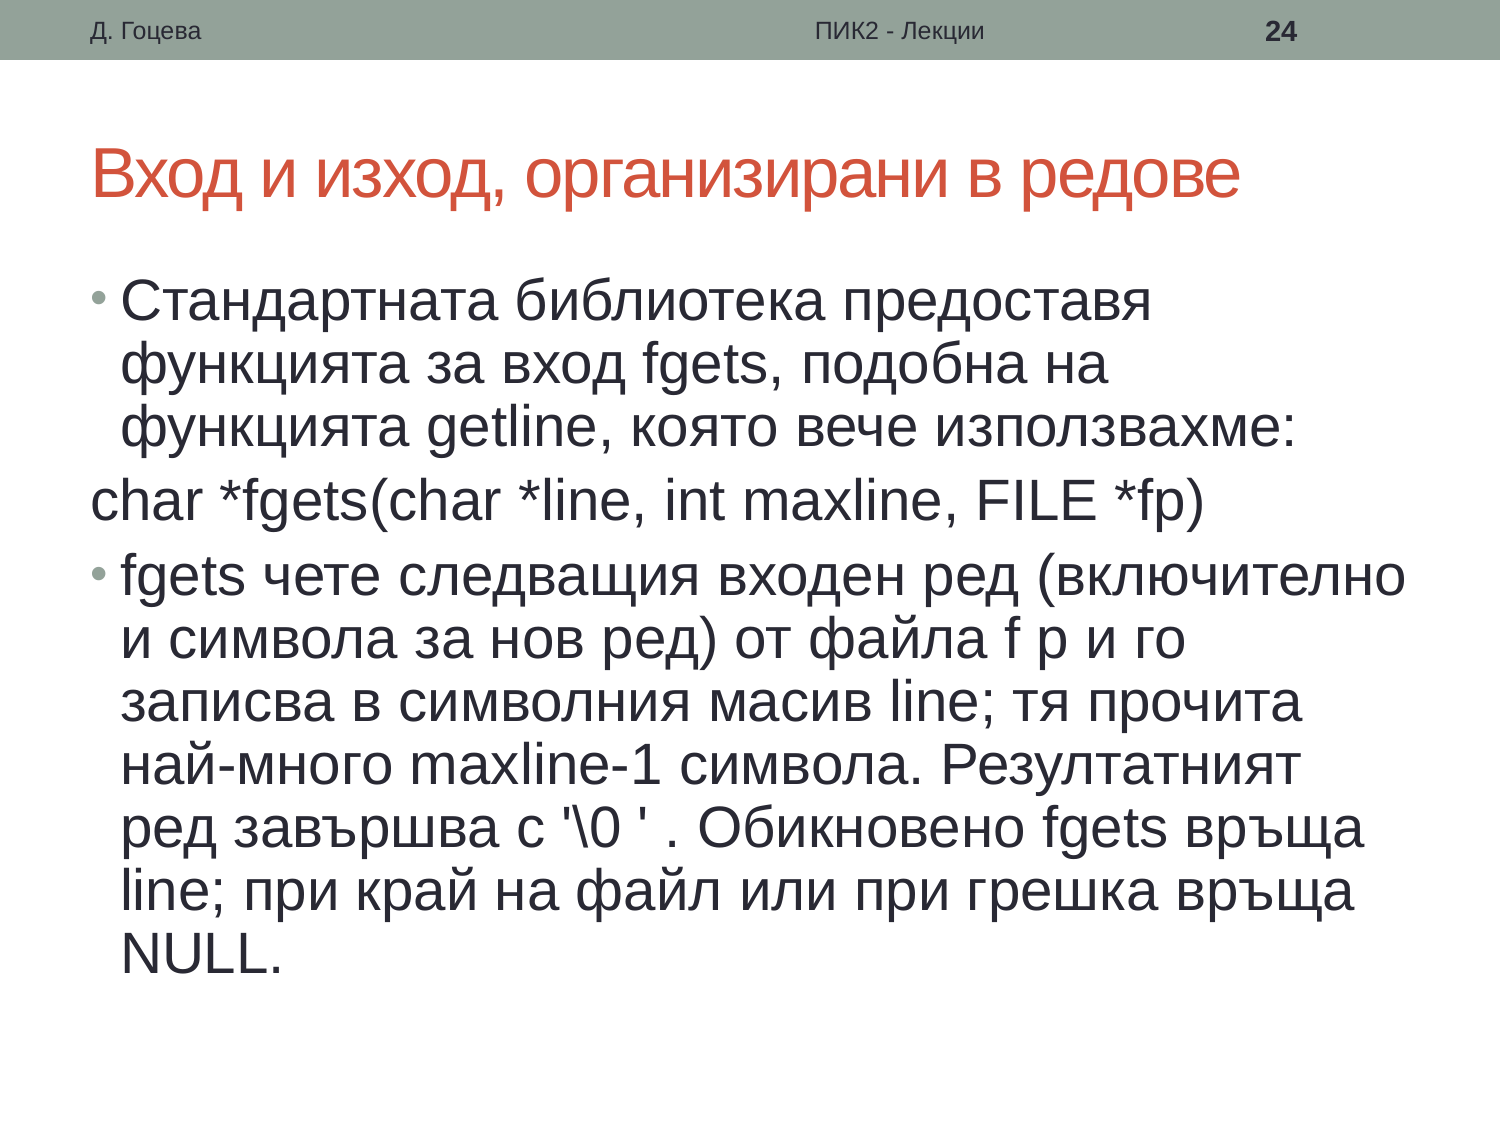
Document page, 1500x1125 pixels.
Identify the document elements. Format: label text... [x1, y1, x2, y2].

list Стандартната библиотека предоставя функцията за вход fgets, подобна на функцията getline, която вече използвахме: char *fgets(char *line, int maxline, FILE *fp) fgets чете следващия входен ред (включително и символа за нов ред) от файла f р и го записва в символния масив line; тя прочита най-много maxline-1 символа. Резултатният ред завършва с '\0 ' . Обикновено fgets връща line; при край на файл или при грешка връща NULL. [75, 262, 1425, 1063]
slide_number 24 [1250, 3, 1425, 57]
slide_number Д. Гоцева [75, 3, 550, 57]
footer ПИК2 - Лекции [562, 3, 1238, 57]
title Вход и изход, организирани в редове [75, 87, 1425, 250]
